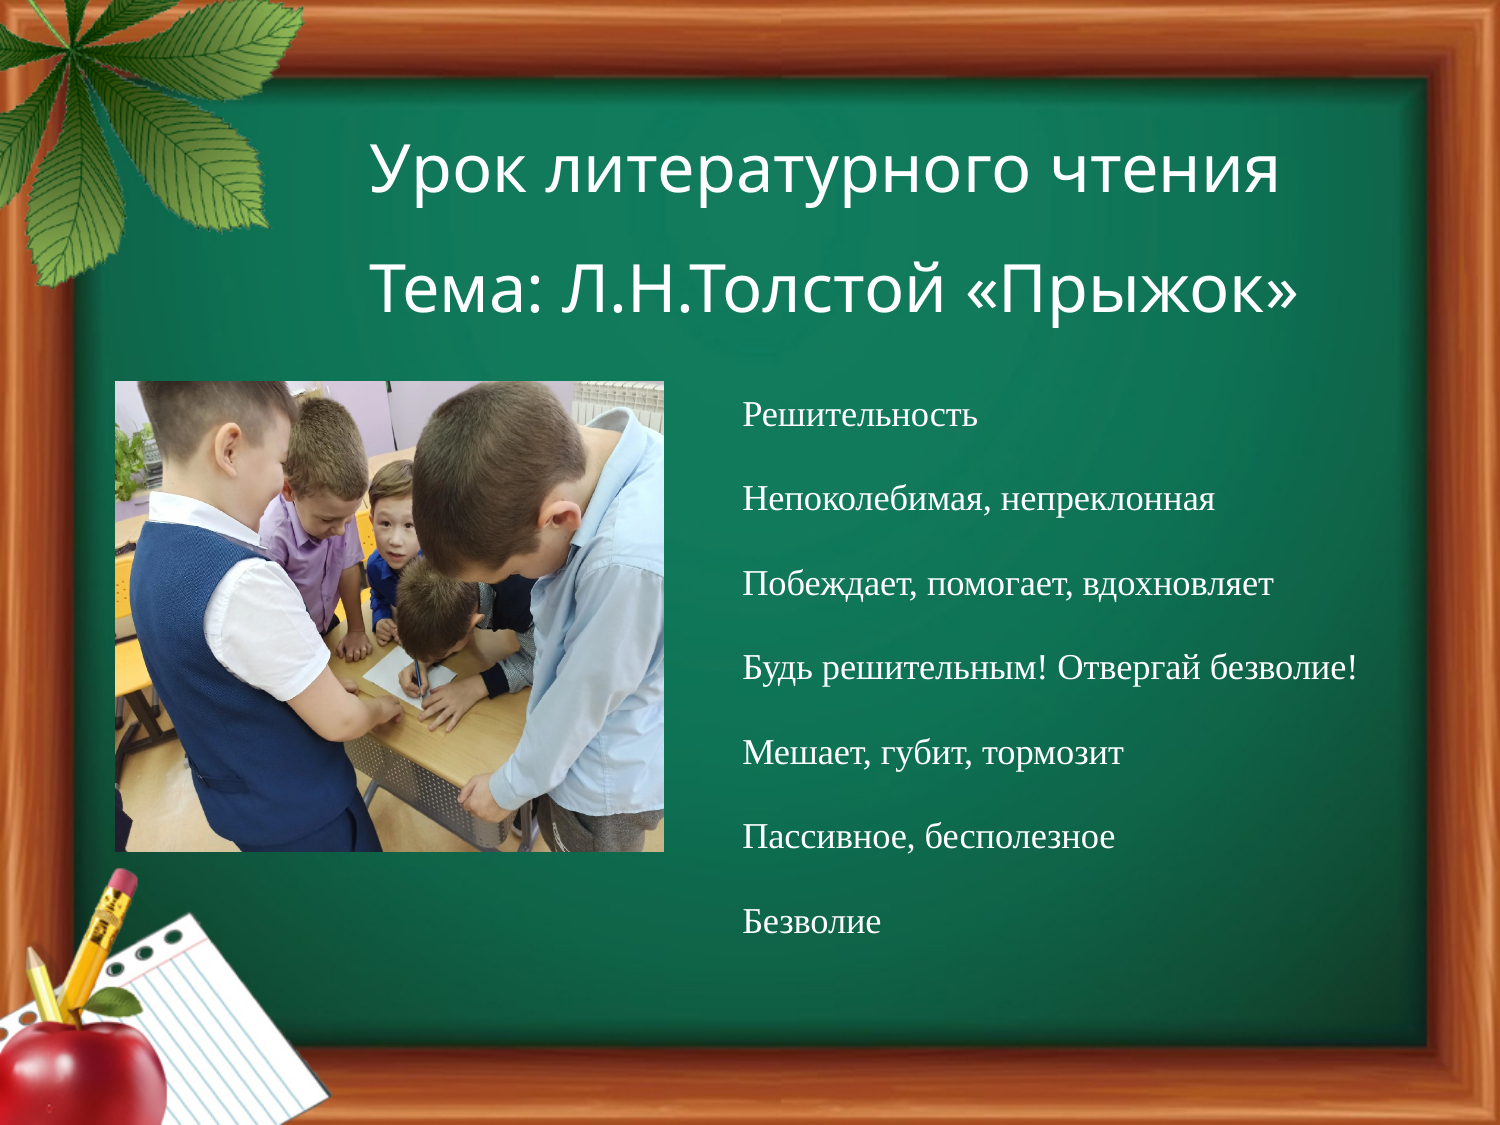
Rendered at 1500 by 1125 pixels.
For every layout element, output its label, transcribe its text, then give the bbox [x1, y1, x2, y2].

title Урок литературного чтения Тема: Л.Н.Толстой «Прыжок» [192, 199, 1477, 278]
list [115, 381, 664, 853]
list Решительность Непоколебимая, непреклонная Побеждает, помогает, вдохновляет Будь решительным! Отвергай безволие! Мешает, губит, тормозит Пассивное, бесполезное Безволие [690, 277, 1413, 956]
picture [0, 0, 1500, 1125]
